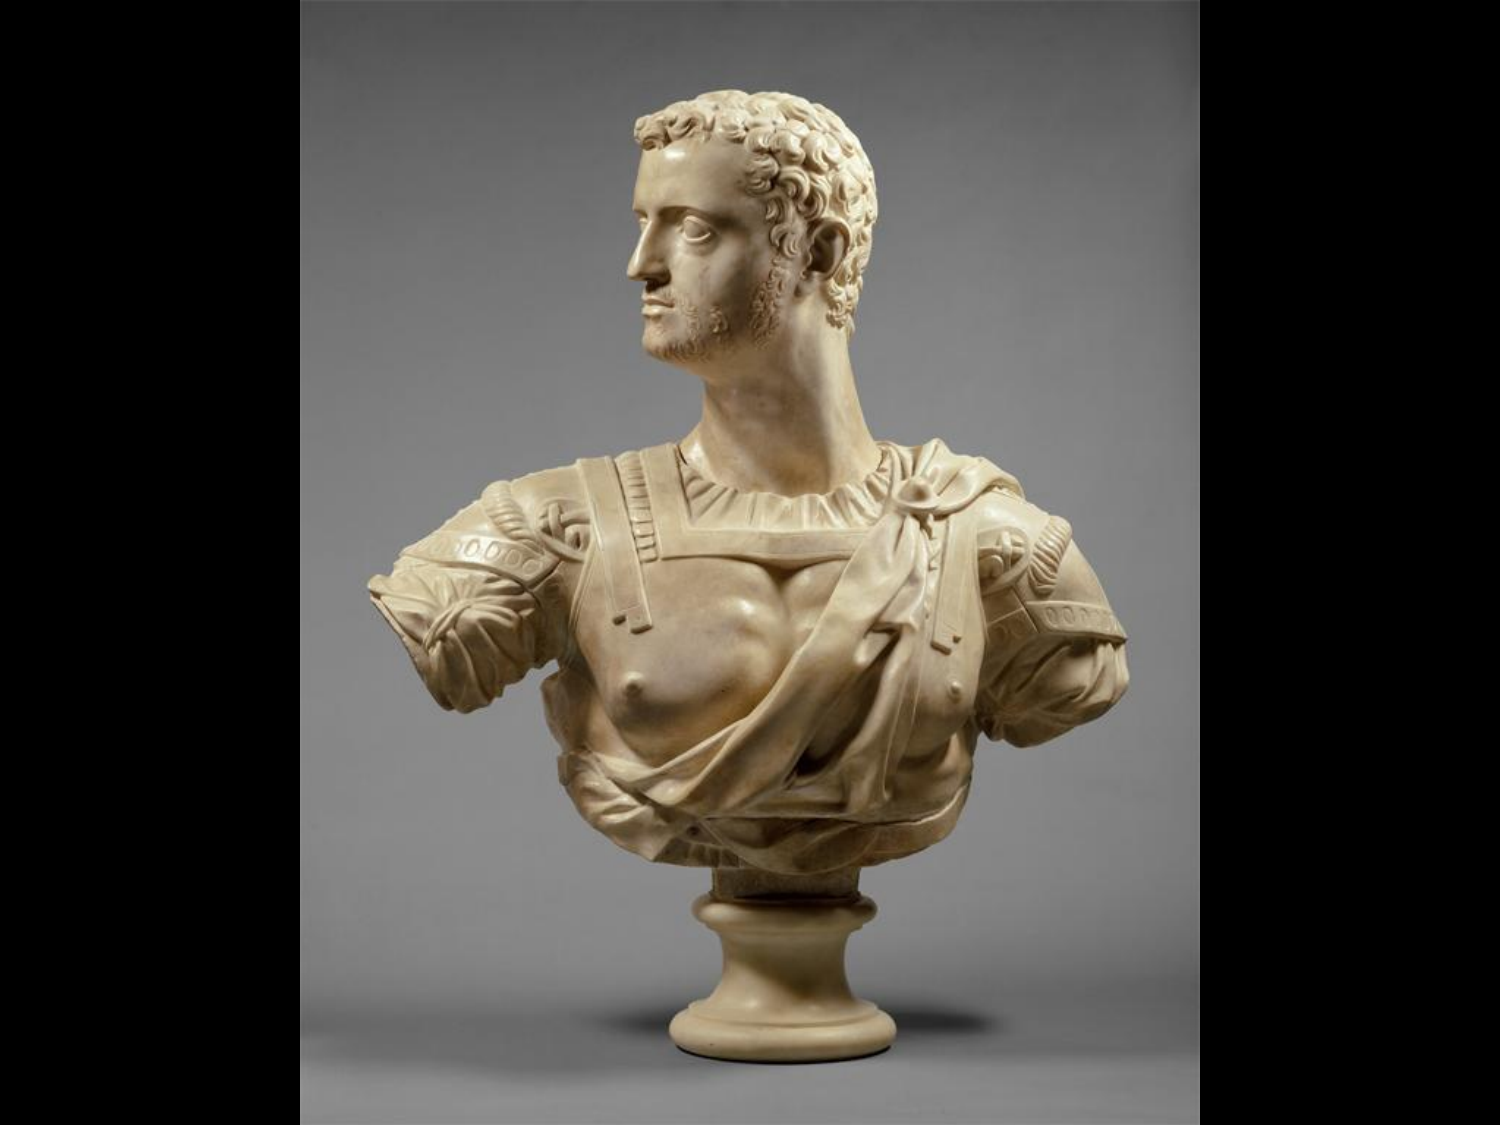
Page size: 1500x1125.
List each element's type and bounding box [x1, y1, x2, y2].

picture [300, 0, 1200, 1125]
